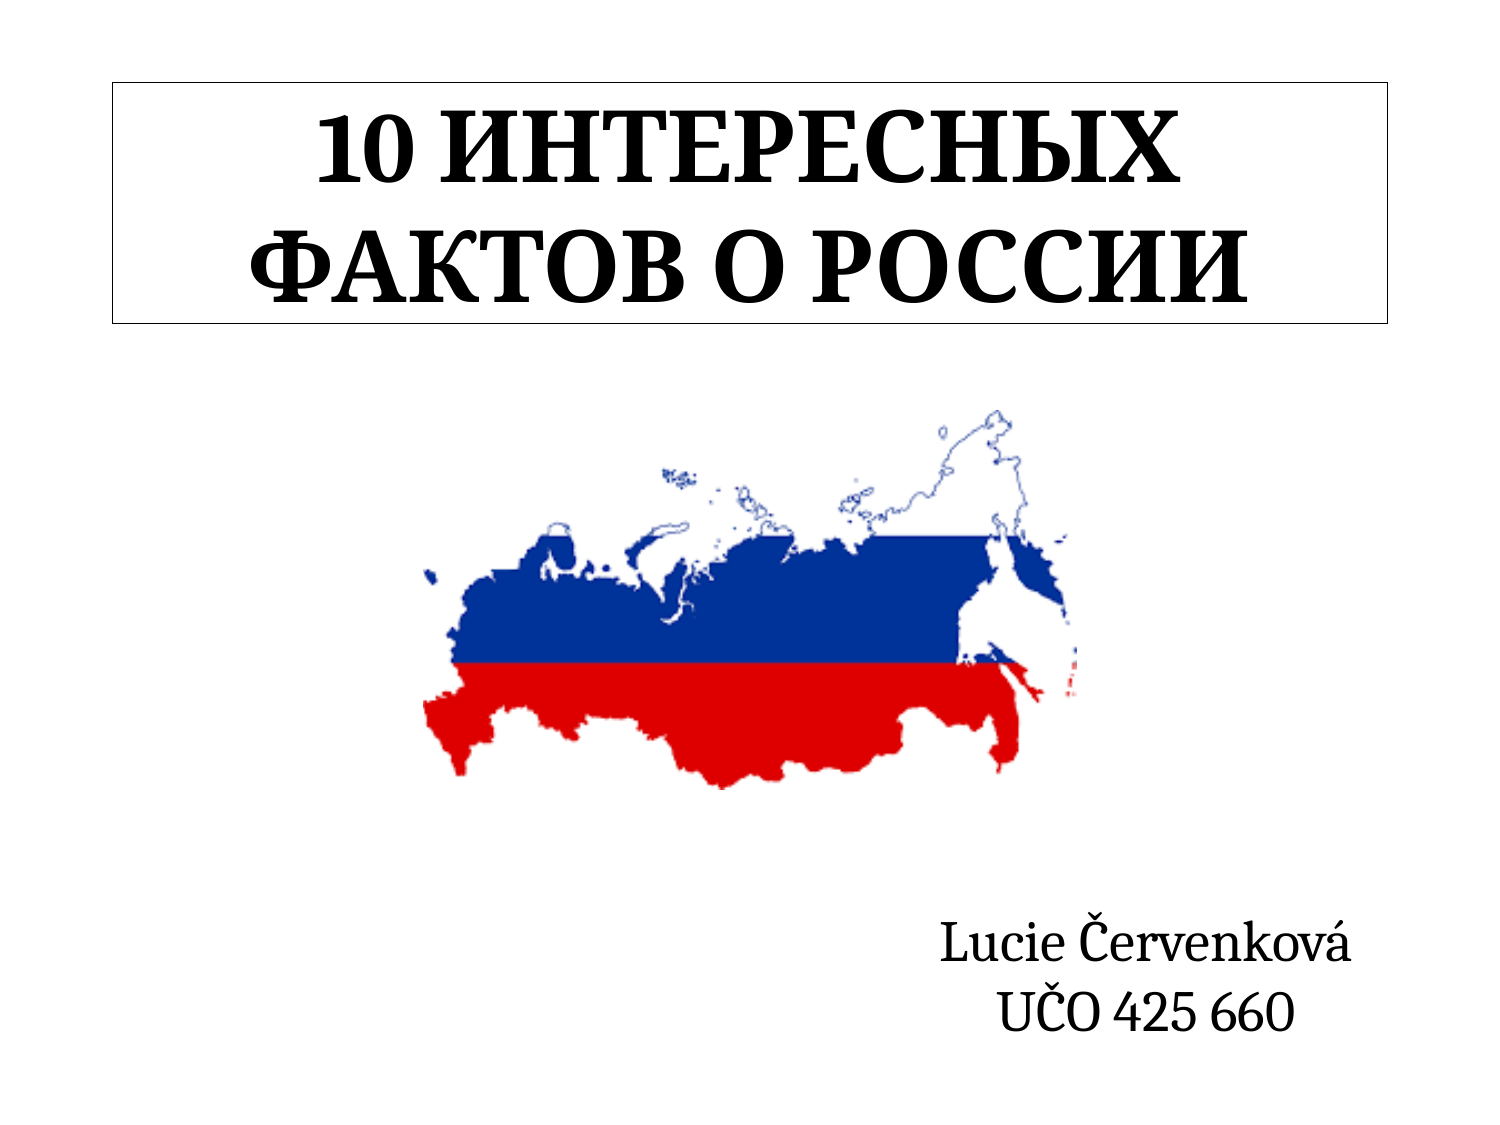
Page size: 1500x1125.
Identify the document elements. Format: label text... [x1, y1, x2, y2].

picture [423, 409, 1077, 791]
subtitle Lucie Červenková UČO 425 660 [621, 896, 1500, 1125]
title 10 интересных фактов о России [112, 82, 1388, 324]
